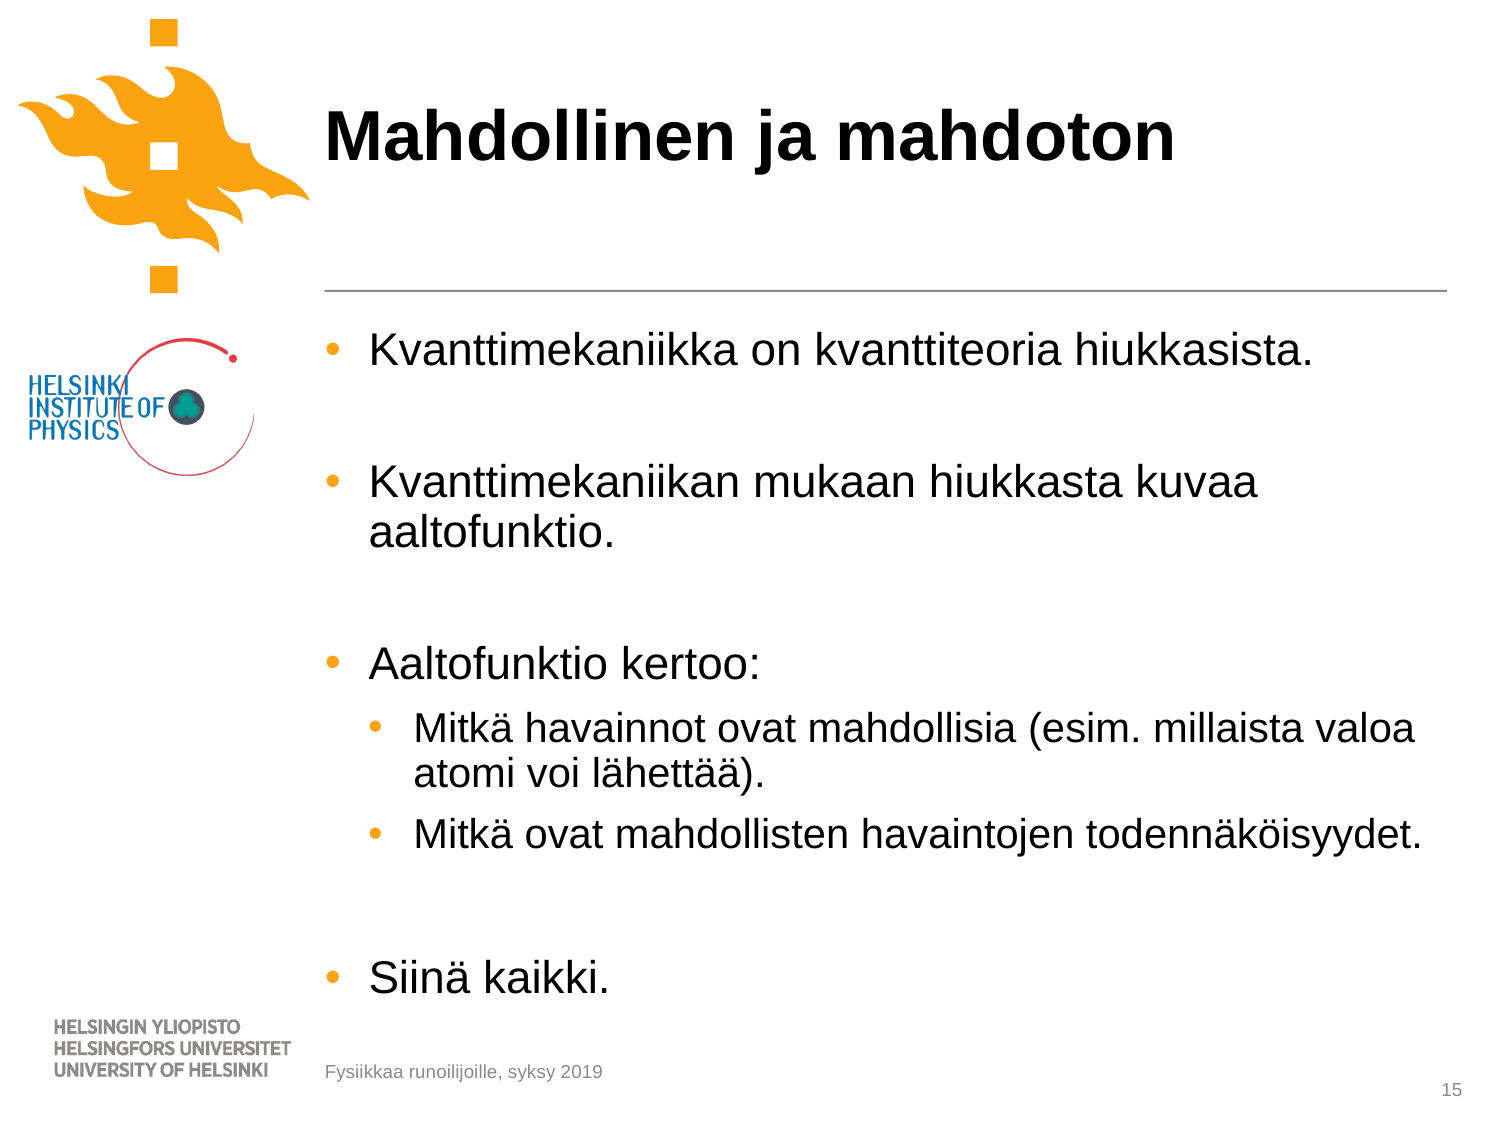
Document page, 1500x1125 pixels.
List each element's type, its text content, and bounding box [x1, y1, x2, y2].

footer Fysiikkaa runoilijoille, syksy 2019 [324, 1058, 1069, 1083]
list Kvanttimekaniikka on kvanttiteoria hiukkasista. Kvanttimekaniikan mukaan hiukkasta kuvaa aaltofunktio. Aaltofunktio kertoo: Mitkä havainnot ovat mahdollisia (esim. millaista valoa atomi voi lähettää). Mitkä ovat mahdollisten havaintojen todennäköisyydet. Siinä kaikki. [324, 326, 1447, 1035]
slide_number 15 [1149, 1025, 1463, 1100]
picture [53, 1017, 292, 1079]
title Mahdollinen ja mahdoton [324, 90, 1447, 279]
